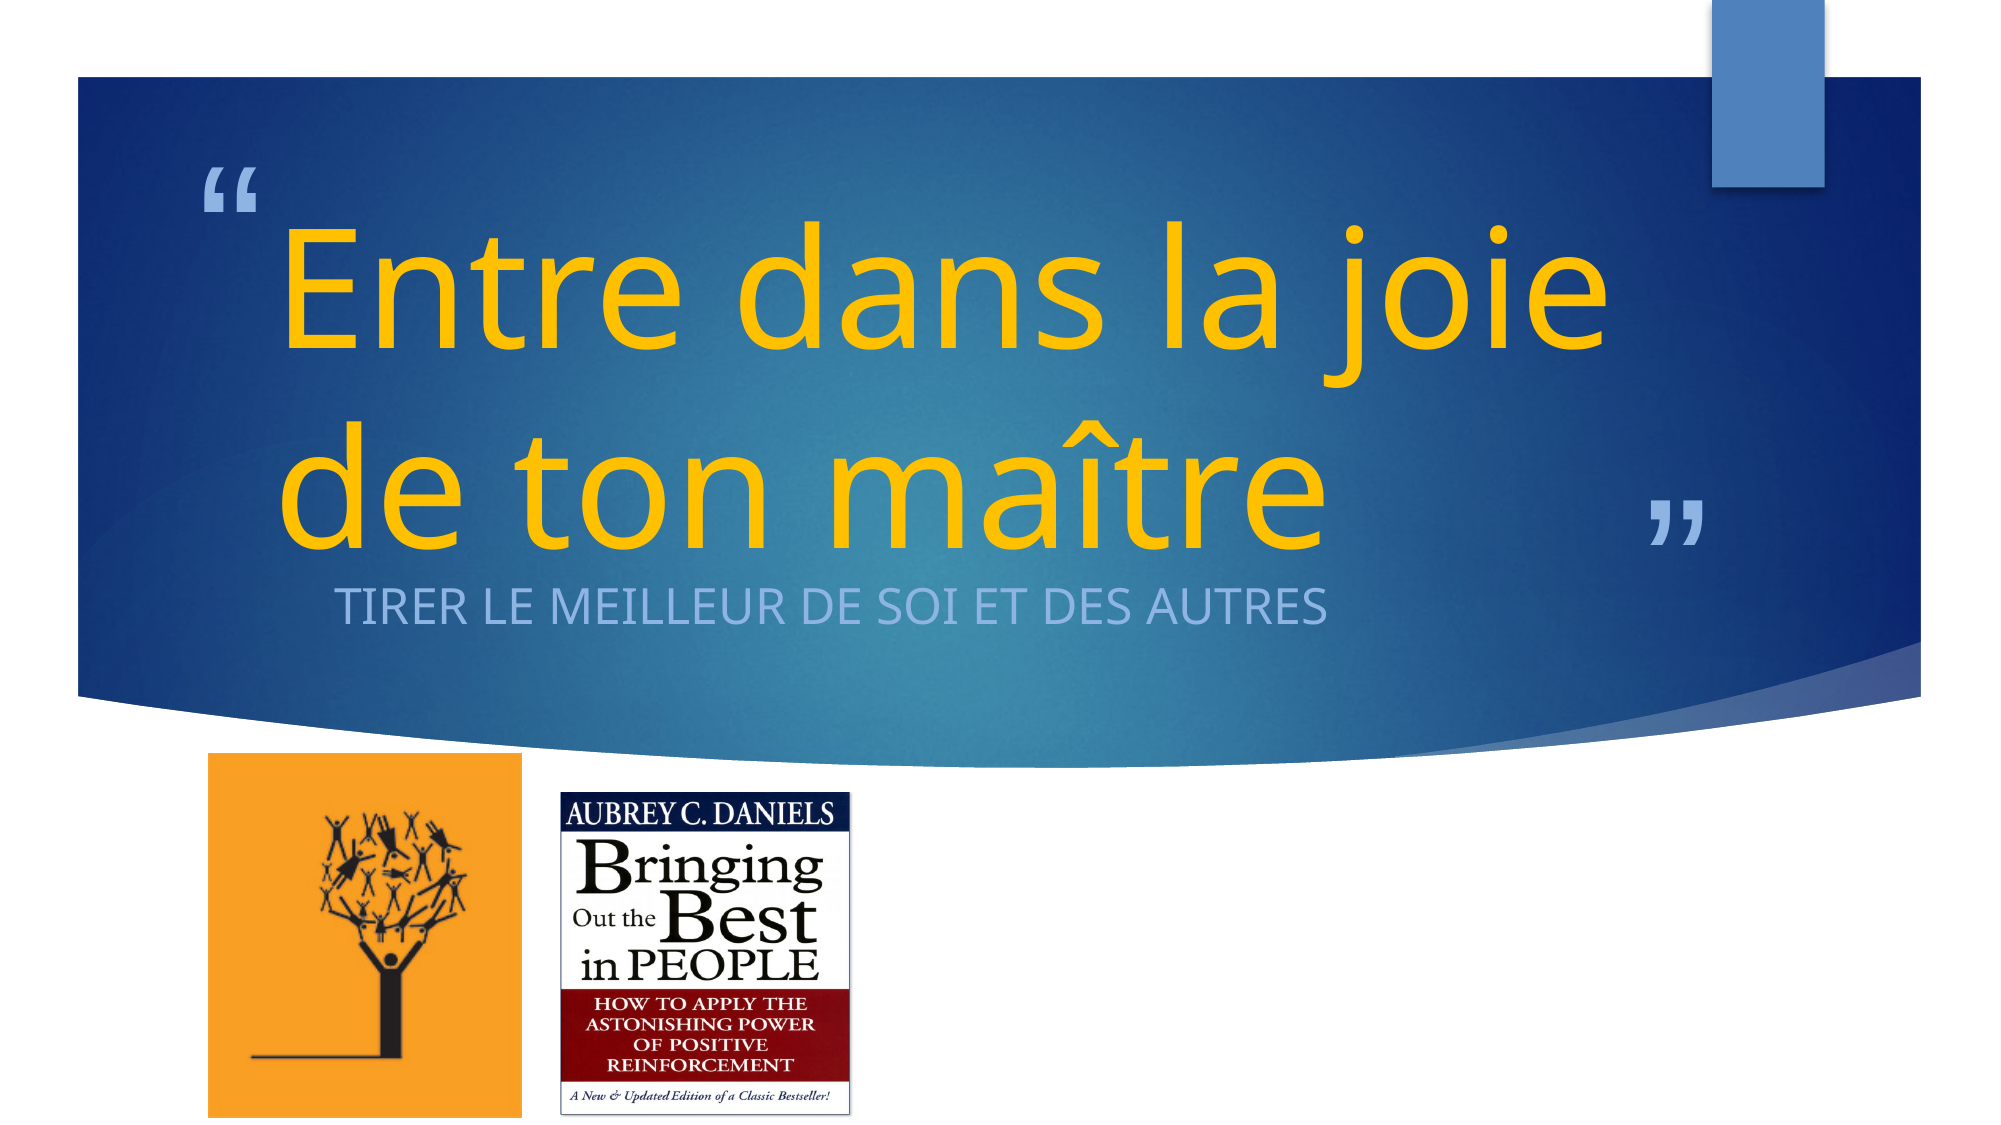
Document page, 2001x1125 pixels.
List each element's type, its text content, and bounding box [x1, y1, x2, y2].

picture [560, 792, 855, 1119]
picture [208, 753, 522, 1119]
title Entre dans la joie de ton maître [258, 160, 1647, 604]
list Tirer le meilleur de soi et des autres [319, 566, 1587, 712]
